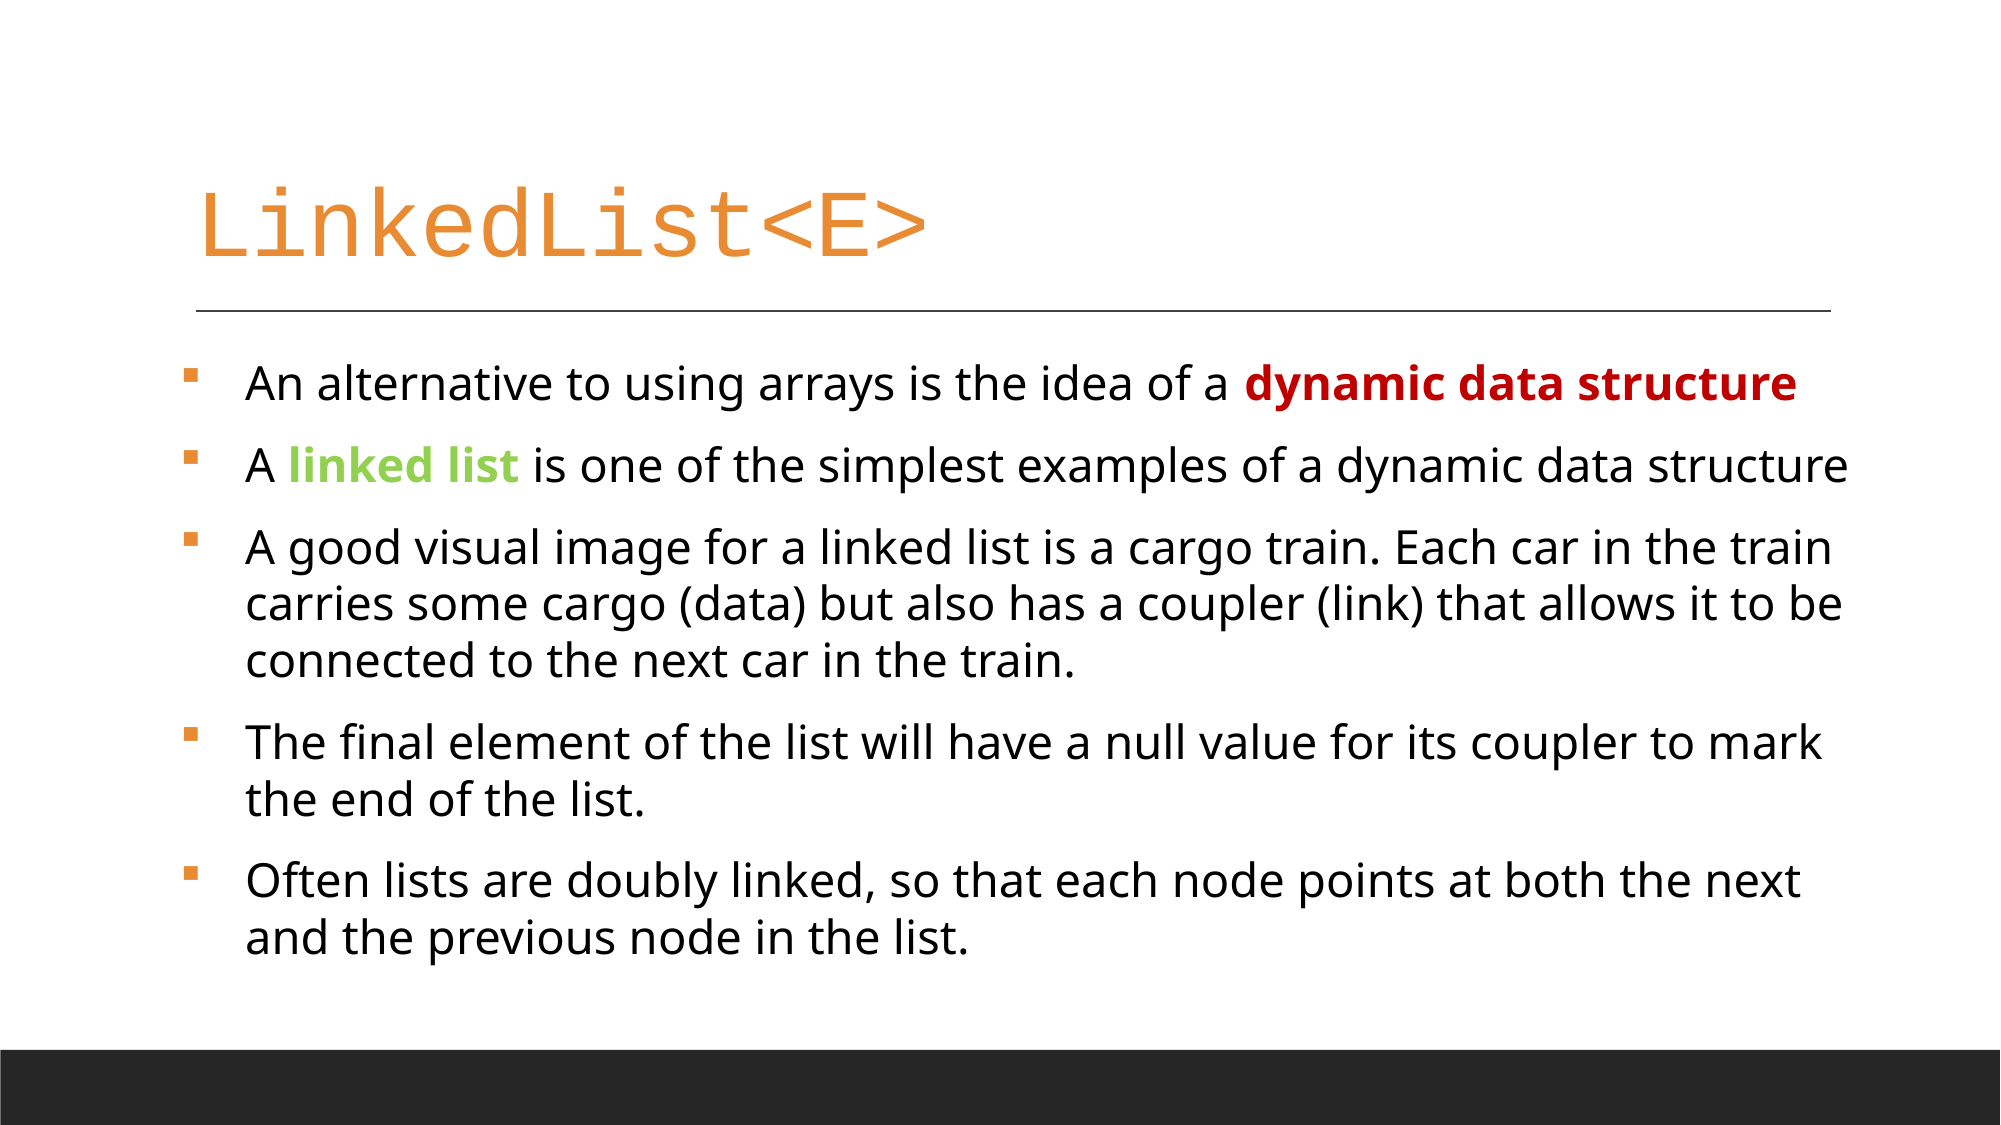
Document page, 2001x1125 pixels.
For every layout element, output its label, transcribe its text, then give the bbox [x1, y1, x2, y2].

title LinkedList<E> [180, 47, 1830, 285]
list An alternative to using arrays is the idea of a dynamic data structure A linked list is one of the simplest examples of a dynamic data structure A good visual image for a linked list is a cargo train. Each car in the train carries some cargo (data) but also has a coupler (link) that allows it to be connected to the next car in the train. The final element of the list will have a null value for its coupler to mark the end of the list. Often lists are doubly linked, so that each node points at both the next and the previous node in the list. [180, 345, 1869, 1029]
